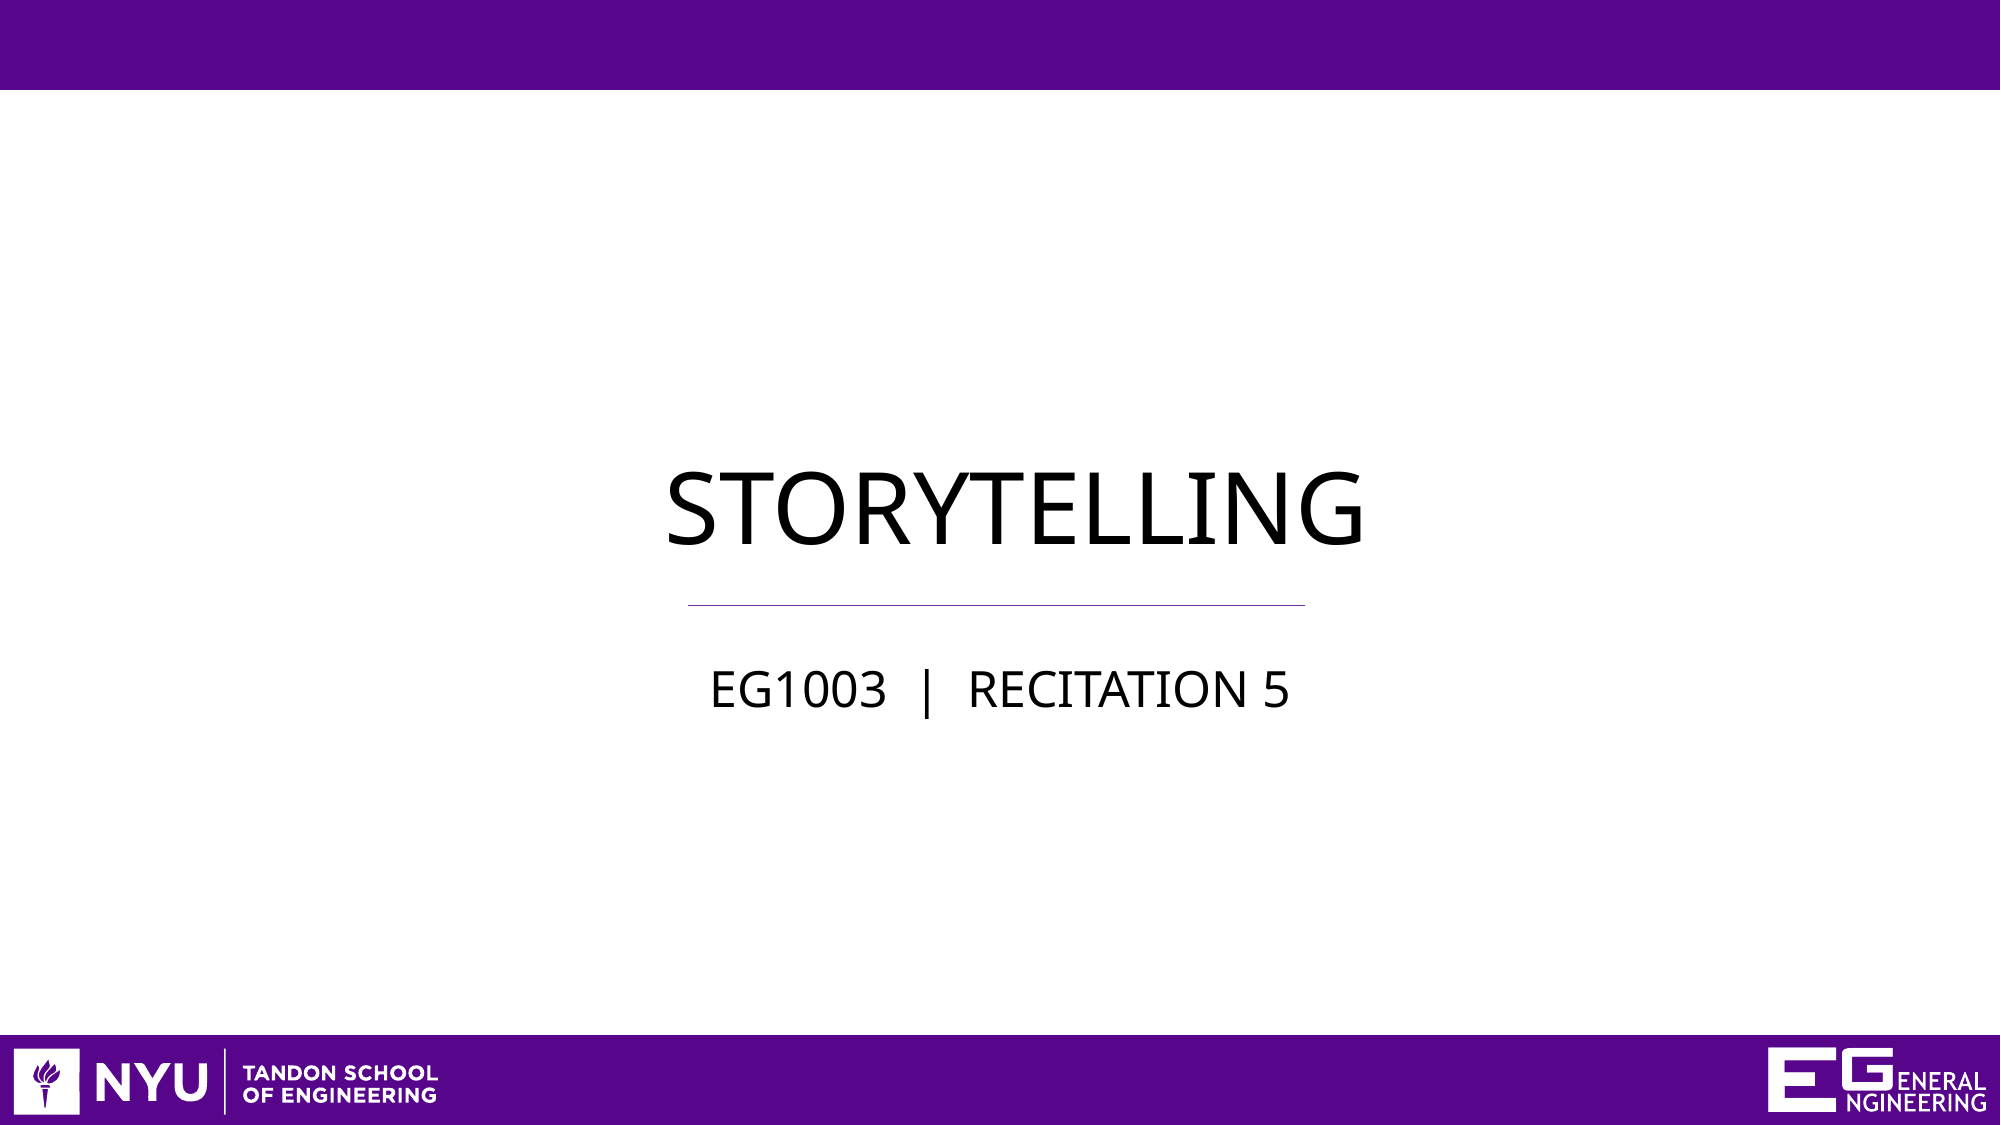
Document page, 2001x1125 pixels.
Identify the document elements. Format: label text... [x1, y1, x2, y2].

text_box [0, 1034, 1752, 1125]
text_box [0, 0, 2000, 91]
picture [13, 1048, 438, 1115]
title STORYTELLING [117, 181, 1916, 574]
picture [1752, 1031, 2000, 1125]
subtitle EG1003 | RECITATION 5 [249, 657, 1750, 735]
